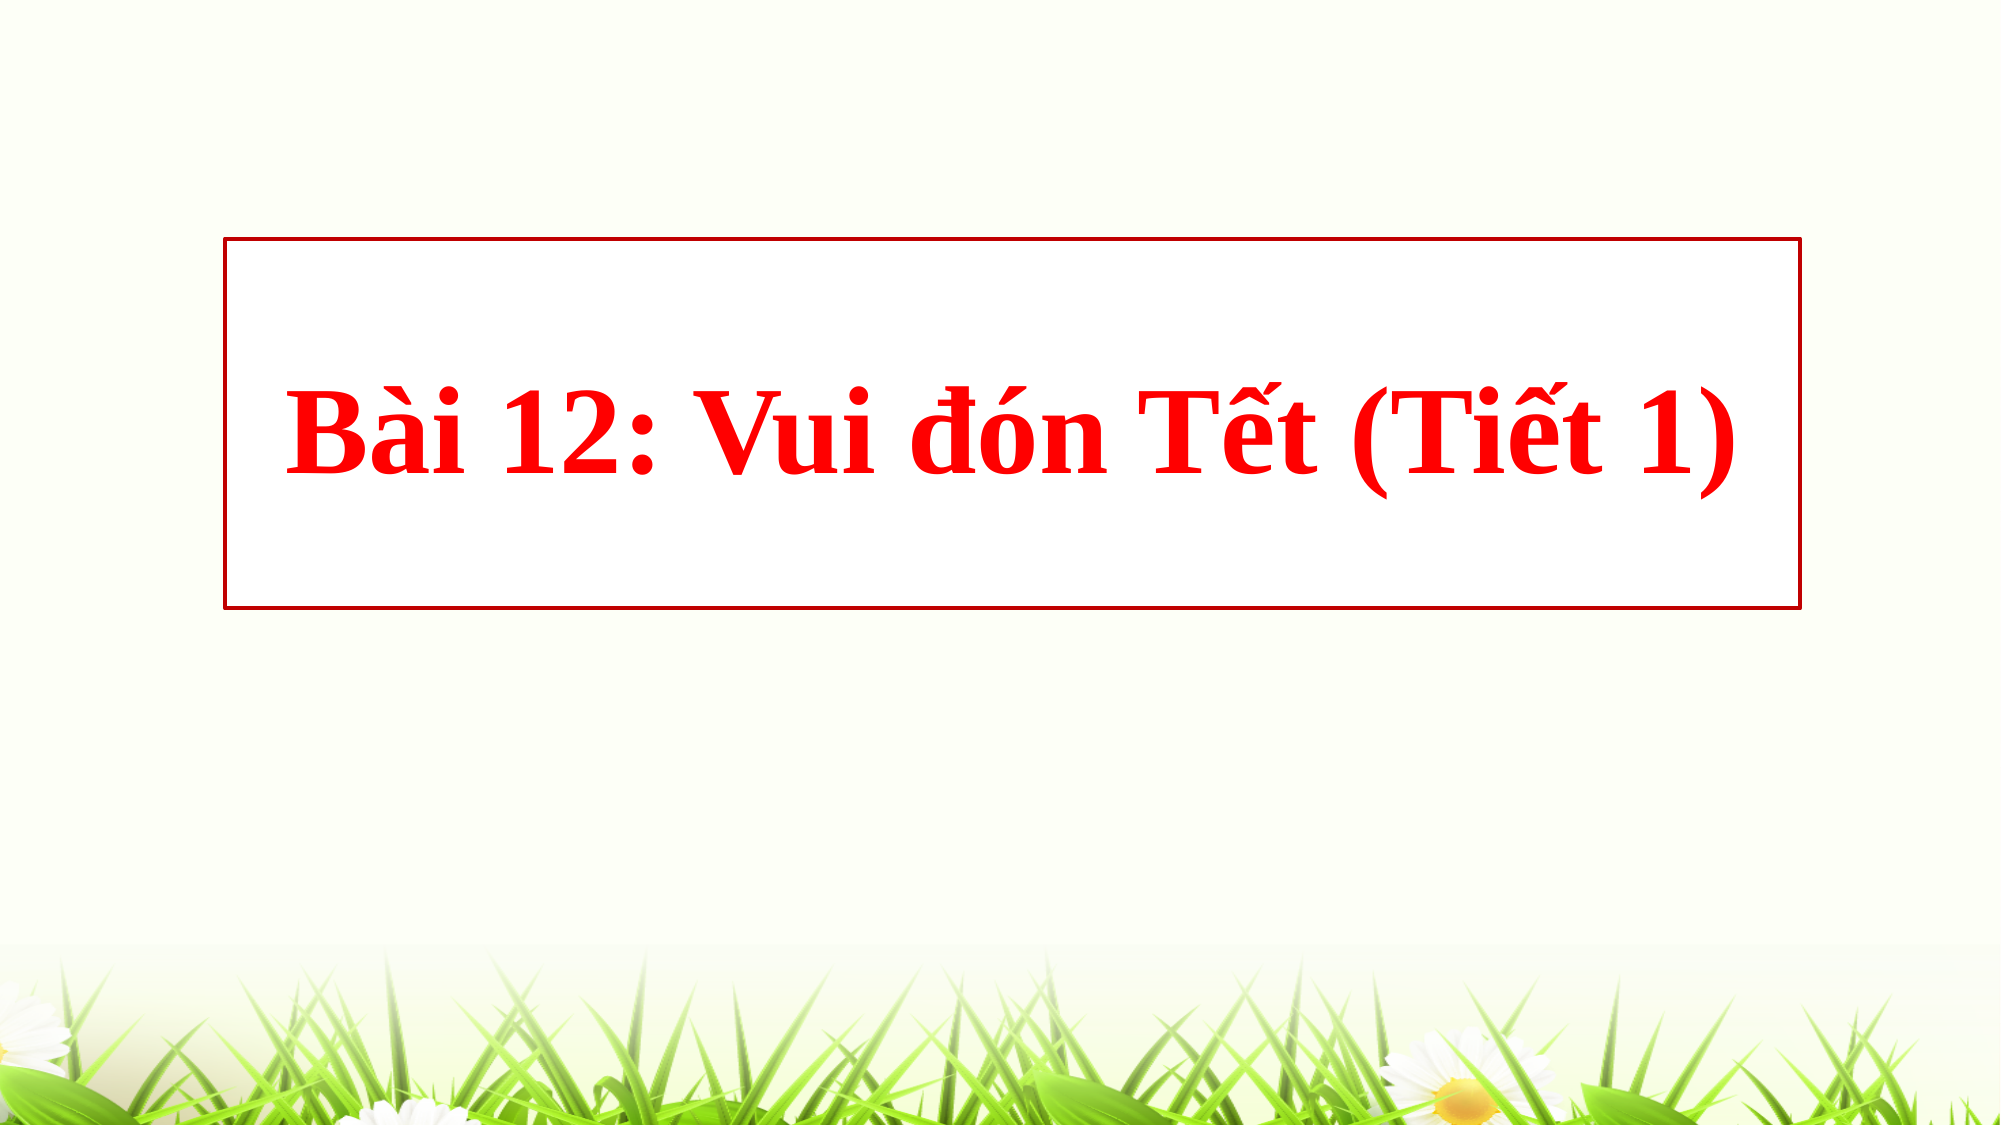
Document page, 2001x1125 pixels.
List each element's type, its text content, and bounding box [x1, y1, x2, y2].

picture [0, 0, 2001, 1125]
text_box Bài 12: Vui đón Tết (Tiết 1) [223, 237, 1802, 610]
